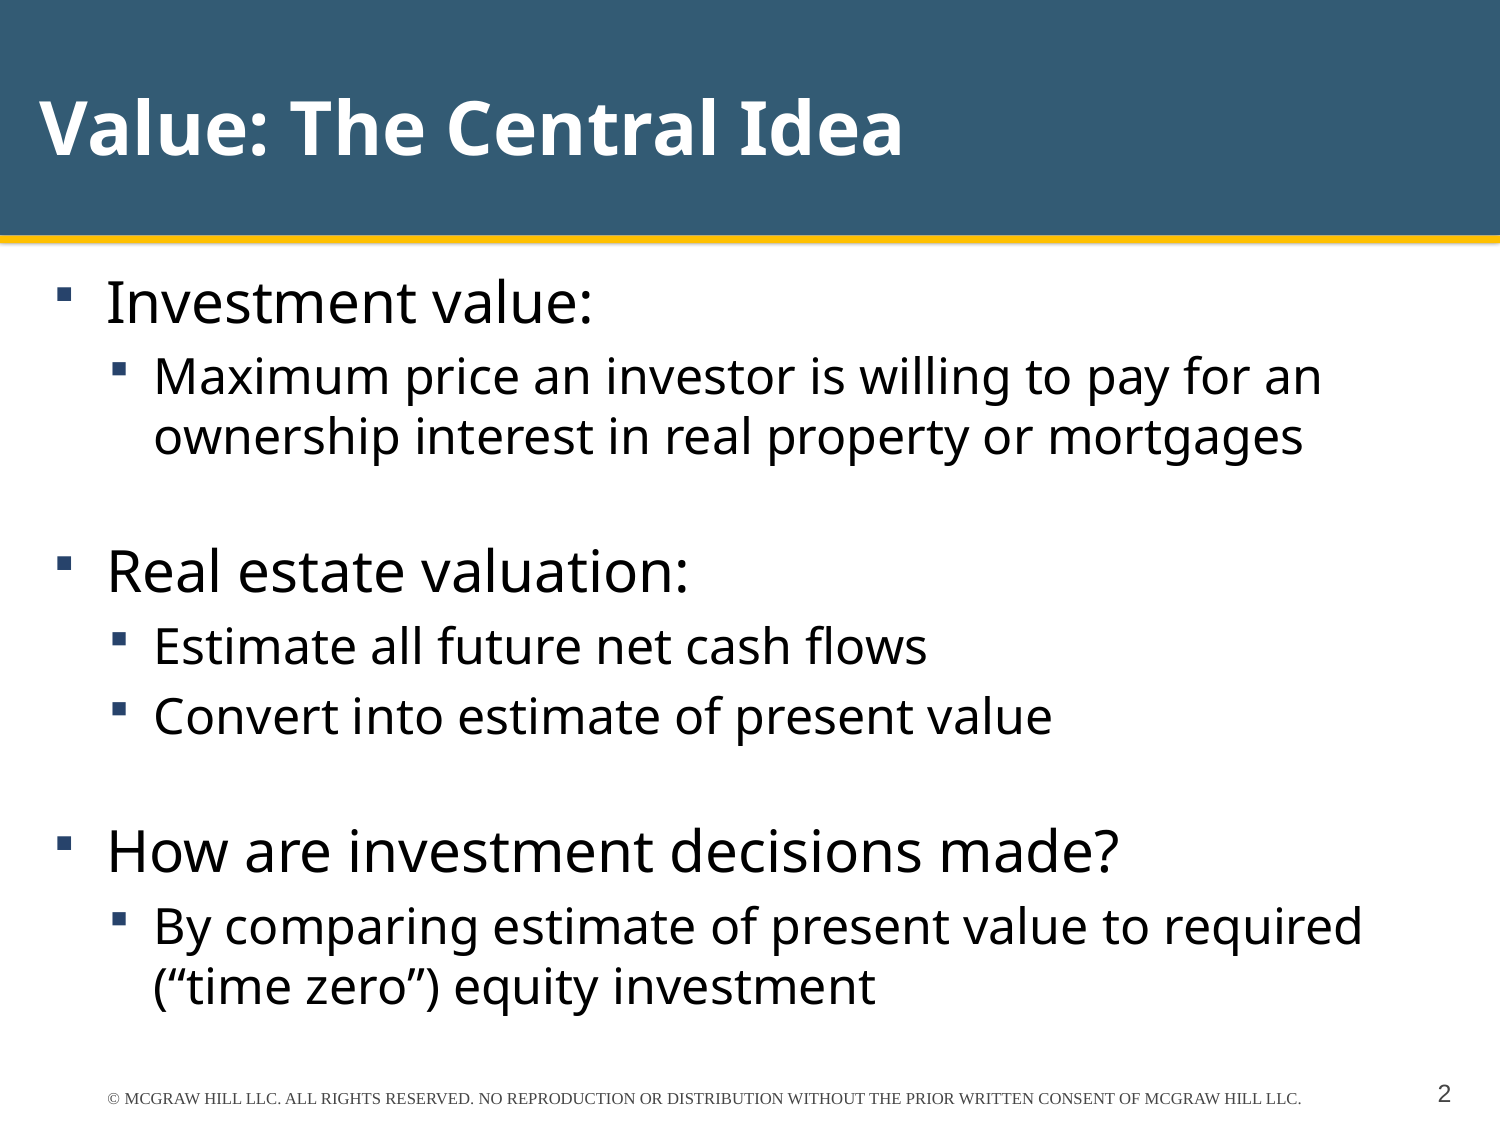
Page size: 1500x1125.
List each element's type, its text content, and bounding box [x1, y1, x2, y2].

title Value: The Central Idea [24, 37, 1413, 213]
list Investment value: Maximum price an investor is willing to pay for an ownership interest in real property or mortgages Real estate valuation: Estimate all future net cash flows Convert into estimate of present value How are investment decisions made? By comparing estimate of present value to required (“time zero”) equity investment [24, 249, 1450, 1050]
footer © MCGRAW HILL LLC. ALL RIGHTS RESERVED. NO REPRODUCTION OR DISTRIBUTION WITHOUT THE PRIOR WRITTEN CONSENT OF MCGRAW HILL LLC. [75, 1062, 1337, 1108]
slide_number 2 [1345, 1062, 1467, 1108]
